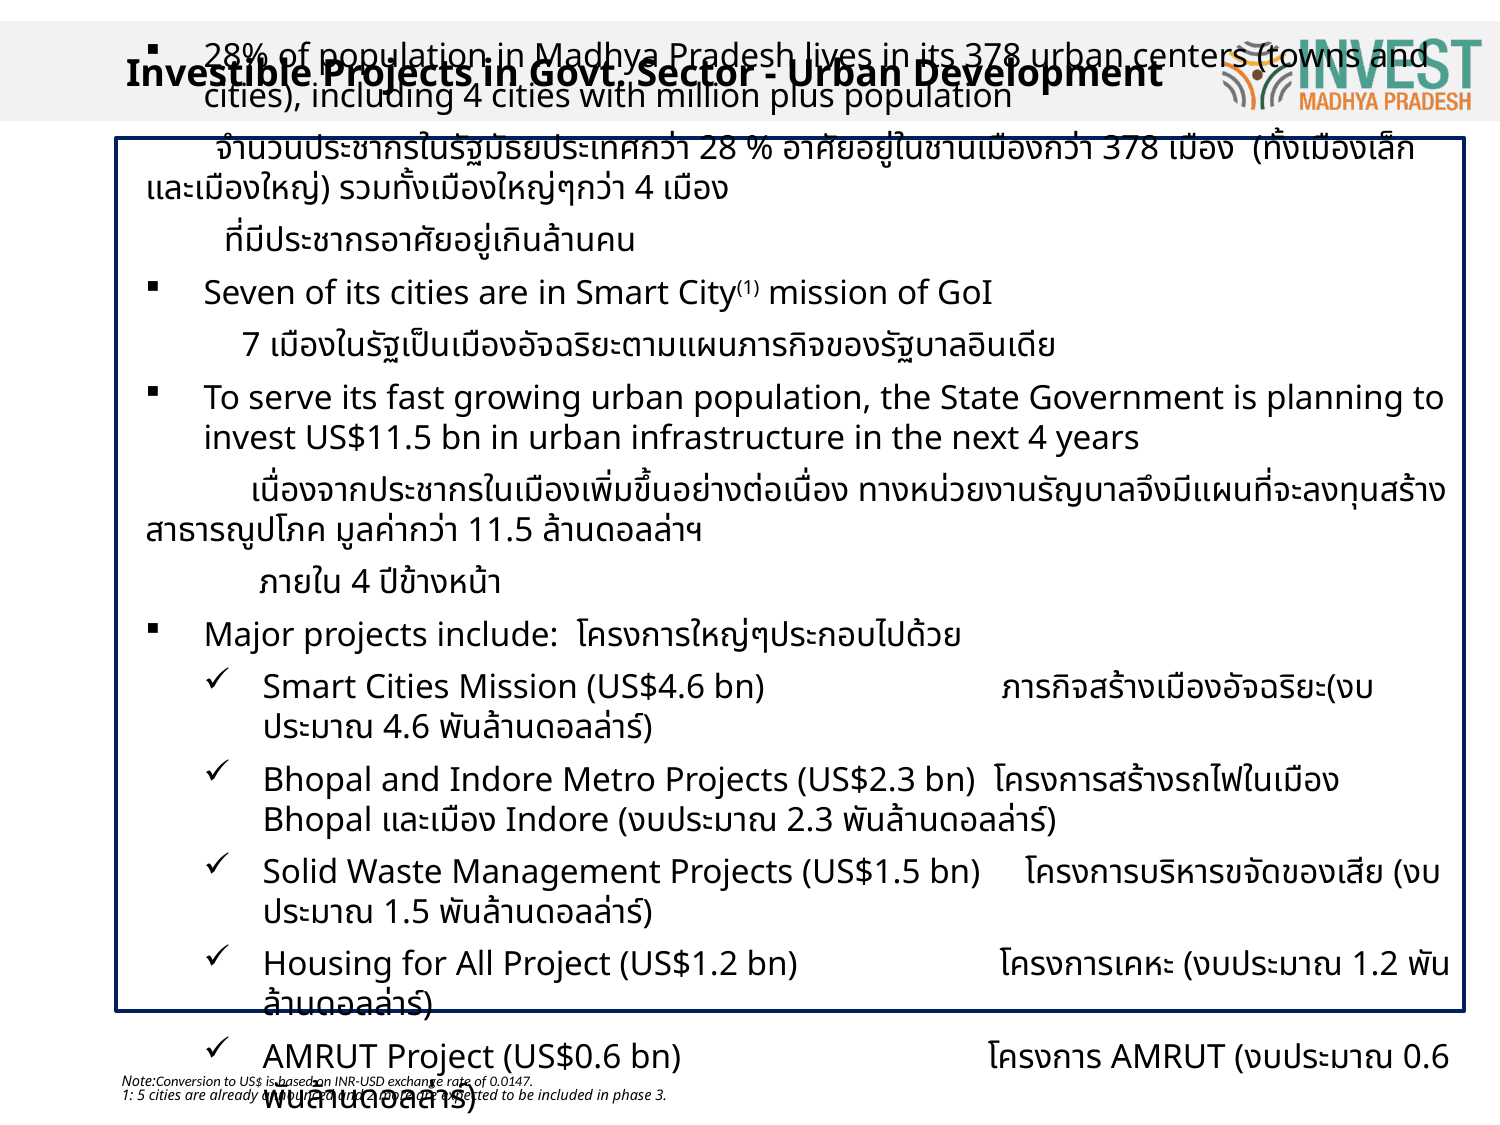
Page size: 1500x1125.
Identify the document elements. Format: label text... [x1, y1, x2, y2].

text_box Note:Conversion to US$ is based on INR-USD exchange rate of 0.0147. 1: 5 cities are already announced and 2 more are expected to be included in phase 3. [106, 1066, 984, 1112]
text_box Investible Projects in Govt. Sector - Urban Development [111, 24, 1211, 118]
text_box 28% of population in Madhya Pradesh lives in its 378 urban centers (towns and cities), including 4 cities with million plus population จำนวนประชากรในรัฐมัธยประเทศกว่า 28 % อาศัยอยู่ในชานเมืองกว่า 378 เมือง (ทั้งเมืองเล็กและเมืองใหญ่) รวมทั้งเมืองใหญ่ๆกว่า 4 เมือง ที่มีประชากรอาศัยอยู่เกินล้านคน Seven of its cities are in Smart City(1) mission of GoI 7 เมืองในรัฐเป็นเมืองอัจฉริยะตามแผนภารกิจของรัฐบาลอินเดีย To serve its fast growing urban population, the State Government is planning to invest US$11.5 bn in urban infrastructure in the next 4 years เนื่องจากประชากรในเมืองเพิ่มขึ้นอย่างต่อเนื่อง ทางหน่วยงานรัญบาลจึงมีแผนที่จะลงทุนสร้างสาธารณูปโภค มูลค่ากว่า 11.5 ล้านดอลล่าฯ ภายใน 4 ปีข้างหน้า Major projects include: โครงการใหญ่ๆประกอบไปด้วย Smart Cities Mission (US$4.6 bn) ภารกิจสร้างเมืองอัจฉริยะ(งบประมาณ 4.6 พันล้านดอลล่าร์) Bhopal and Indore Metro Projects (US$2.3 bn) โครงการสร้างรถไฟในเมือง Bhopal และเมือง Indore (งบประมาณ 2.3 พันล้านดอลล่าร์) Solid Waste Management Projects (US$1.5 bn) โครงการบริหารขจัดของเสีย (งบประมาณ 1.5 พันล้านดอลล่าร์) Housing for All Project (US$1.2 bn) โครงการเคหะ (งบประมาณ 1.2 พันล้านดอลล่าร์) AMRUT Project (US$0.6 bn) โครงการ AMRUT (งบประมาณ 0.6 พันล้านดอลล่าร์) [114, 136, 1466, 1013]
